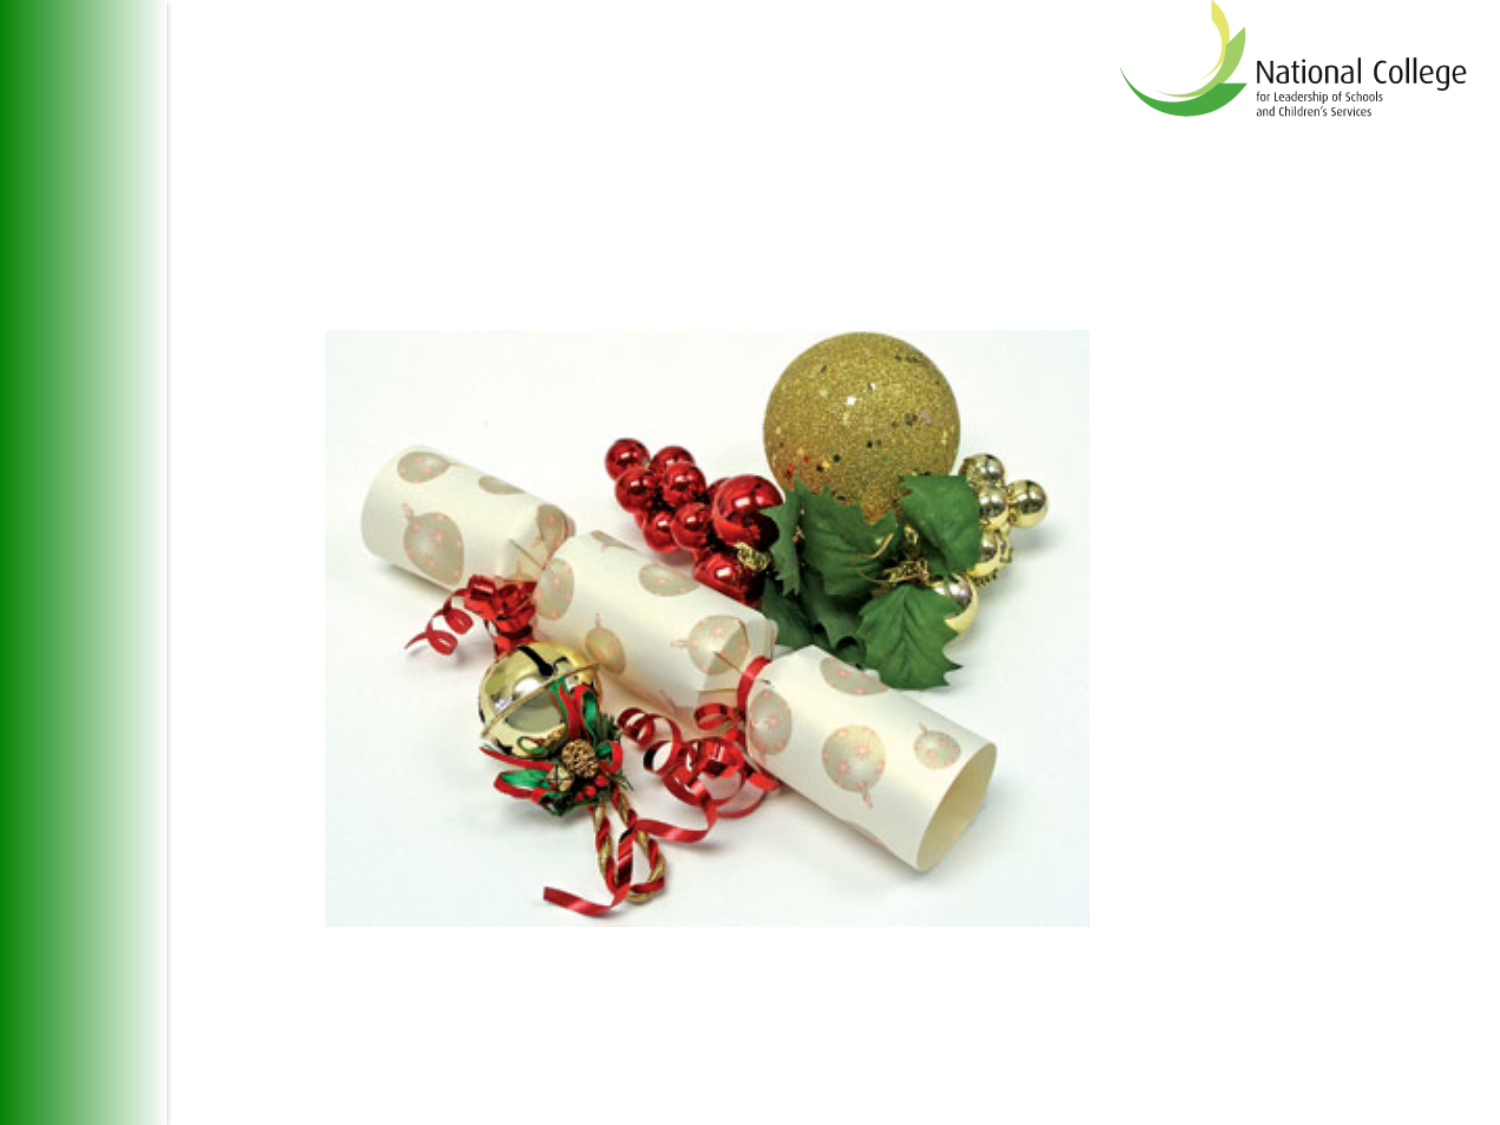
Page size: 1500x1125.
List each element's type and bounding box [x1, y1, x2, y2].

text_box [0, 0, 168, 1125]
picture [325, 330, 1091, 927]
picture [1119, 0, 1467, 117]
